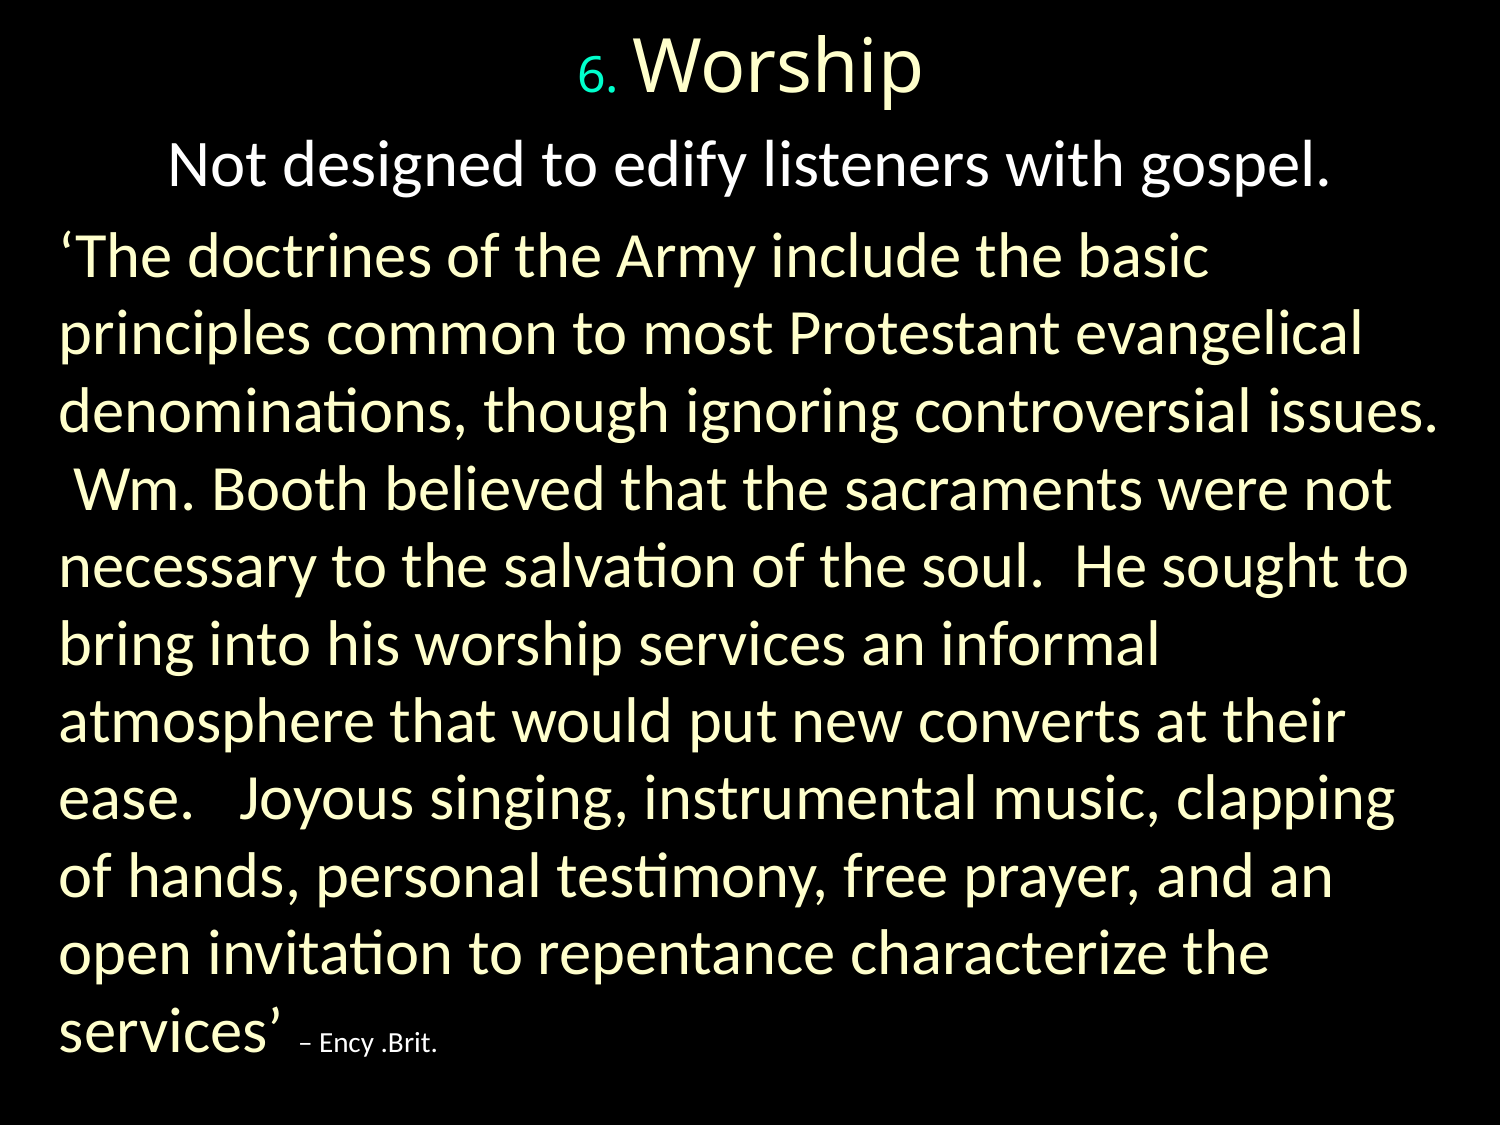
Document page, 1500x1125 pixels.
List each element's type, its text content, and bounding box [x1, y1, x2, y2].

title 6. Worship [75, 12, 1426, 112]
list Not designed to edify listeners with gospel. ‘The doctrines of the Army include the basic principles common to most Protestant evangelical denominations, though ignoring controversial issues. Wm. Booth believed that the sacraments were not necessary to the salvation of the soul. He sought to bring into his worship services an informal atmosphere that would put new converts at their ease. Joyous singing, instrumental music, clapping of hands, personal testimony, free prayer, and an open invitation to repentance characterize the services’ – Ency .Brit. [43, 112, 1457, 1063]
